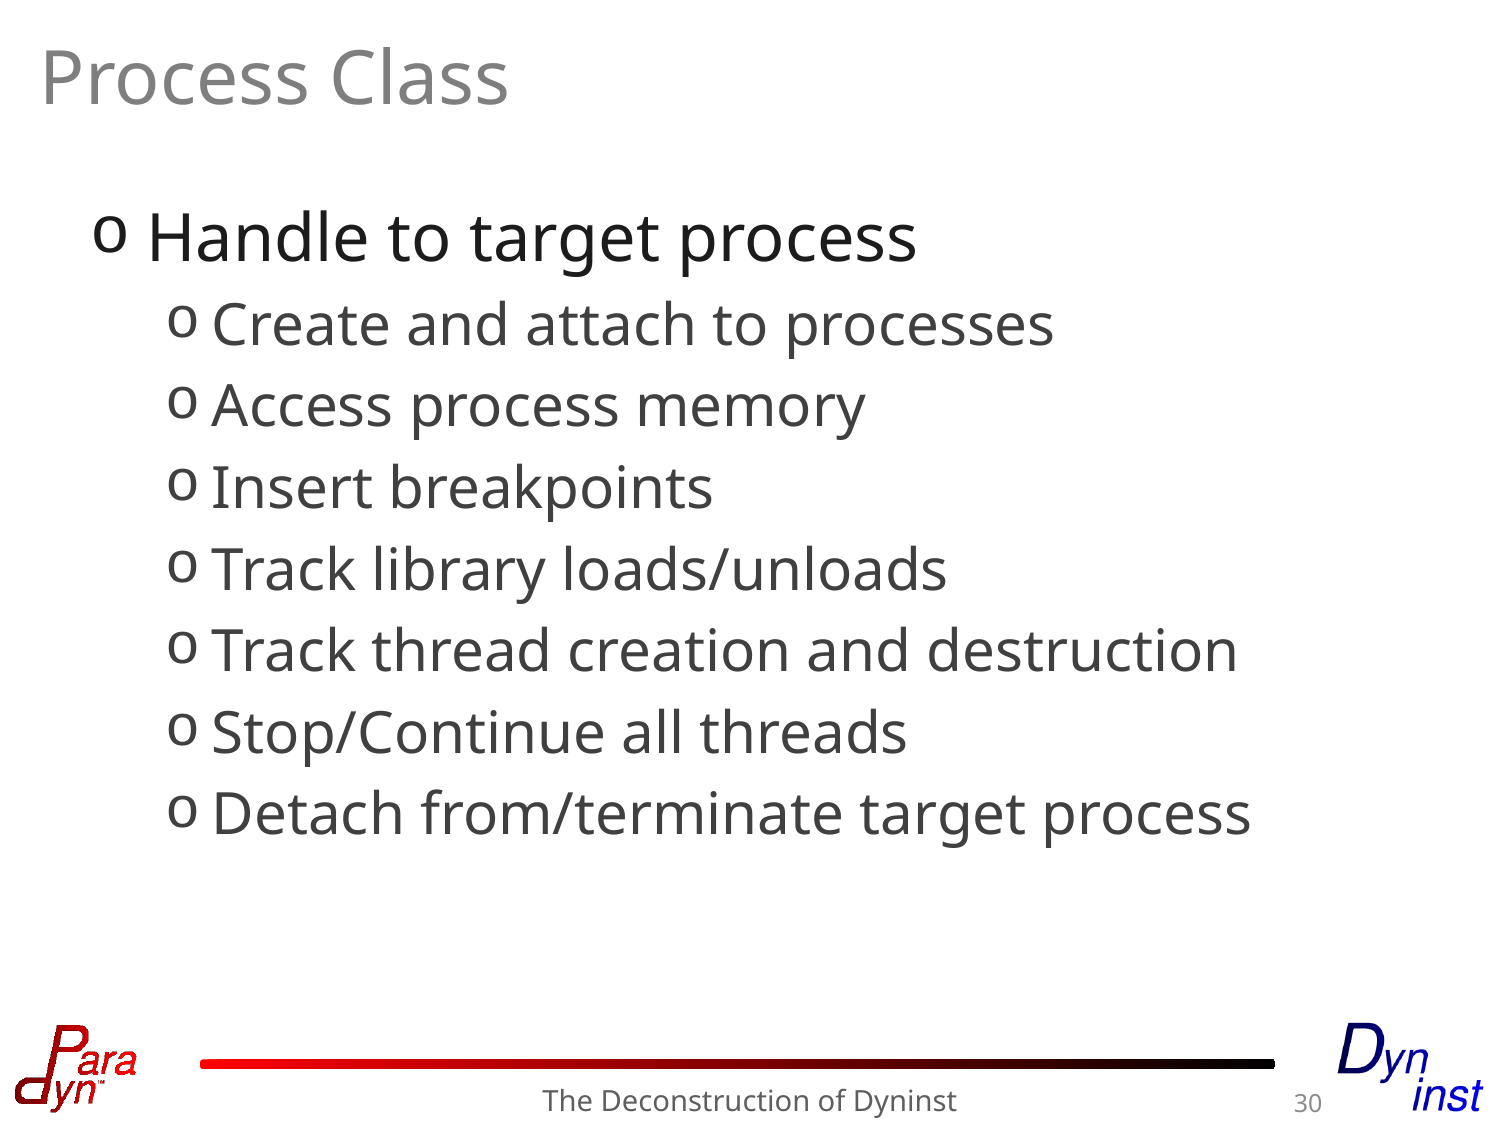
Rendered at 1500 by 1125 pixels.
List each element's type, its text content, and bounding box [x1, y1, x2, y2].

picture [1337, 1022, 1488, 1113]
title Process Class [24, 12, 1476, 138]
footer The Deconstruction of Dyninst [362, 1074, 1138, 1125]
picture [12, 1022, 137, 1113]
slide_number 30 [1138, 1074, 1338, 1125]
list Handle to target process Create and attach to processes Access process memory Insert breakpoints Track library loads/unloads Track thread creation and destruction Stop/Continue all threads Detach from/terminate target process [74, 187, 1476, 931]
